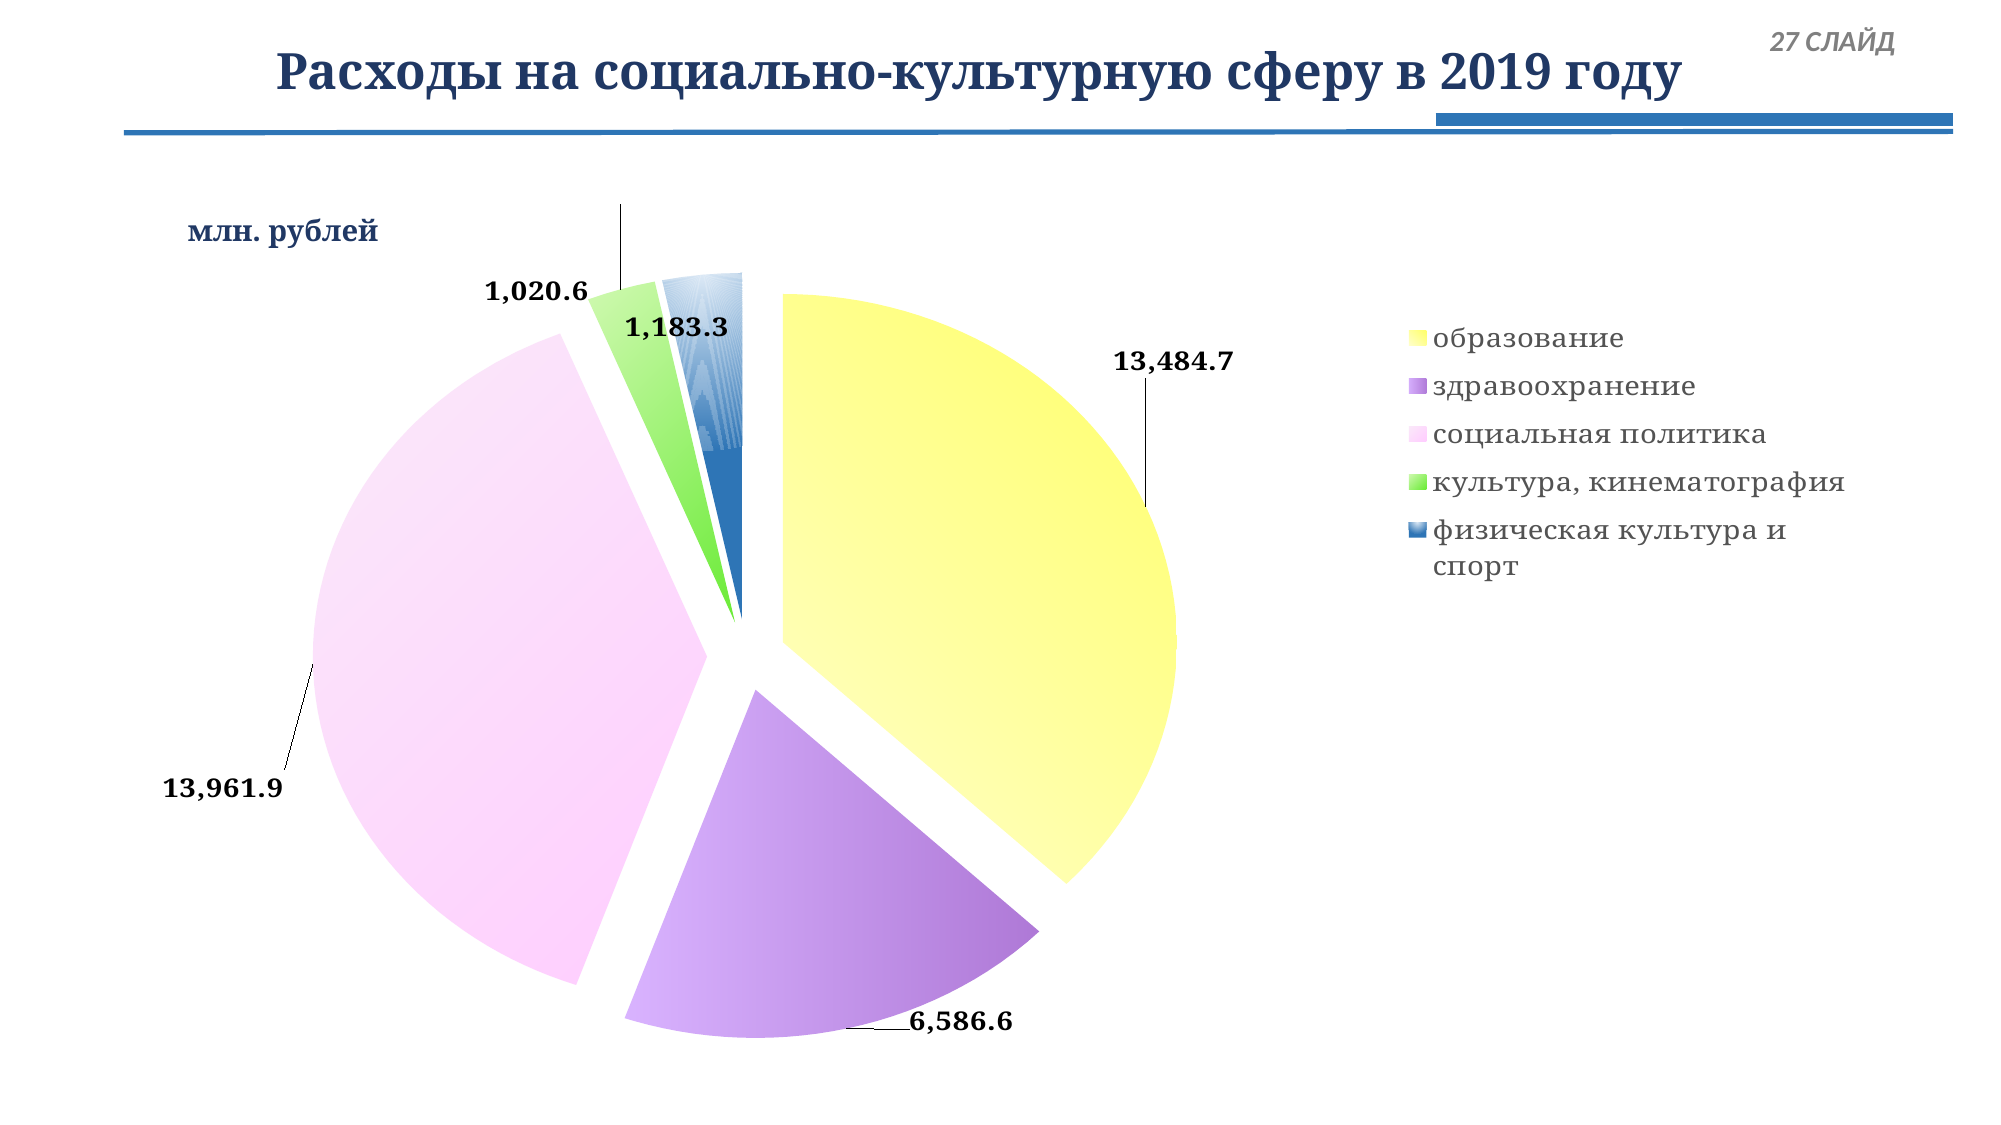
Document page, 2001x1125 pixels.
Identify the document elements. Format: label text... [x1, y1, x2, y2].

text_box 27 СЛАЙД [1741, 14, 1918, 65]
chart [123, 204, 1899, 1073]
title Расходы на социально-культурную сферу в 2019 году [0, 25, 1973, 121]
